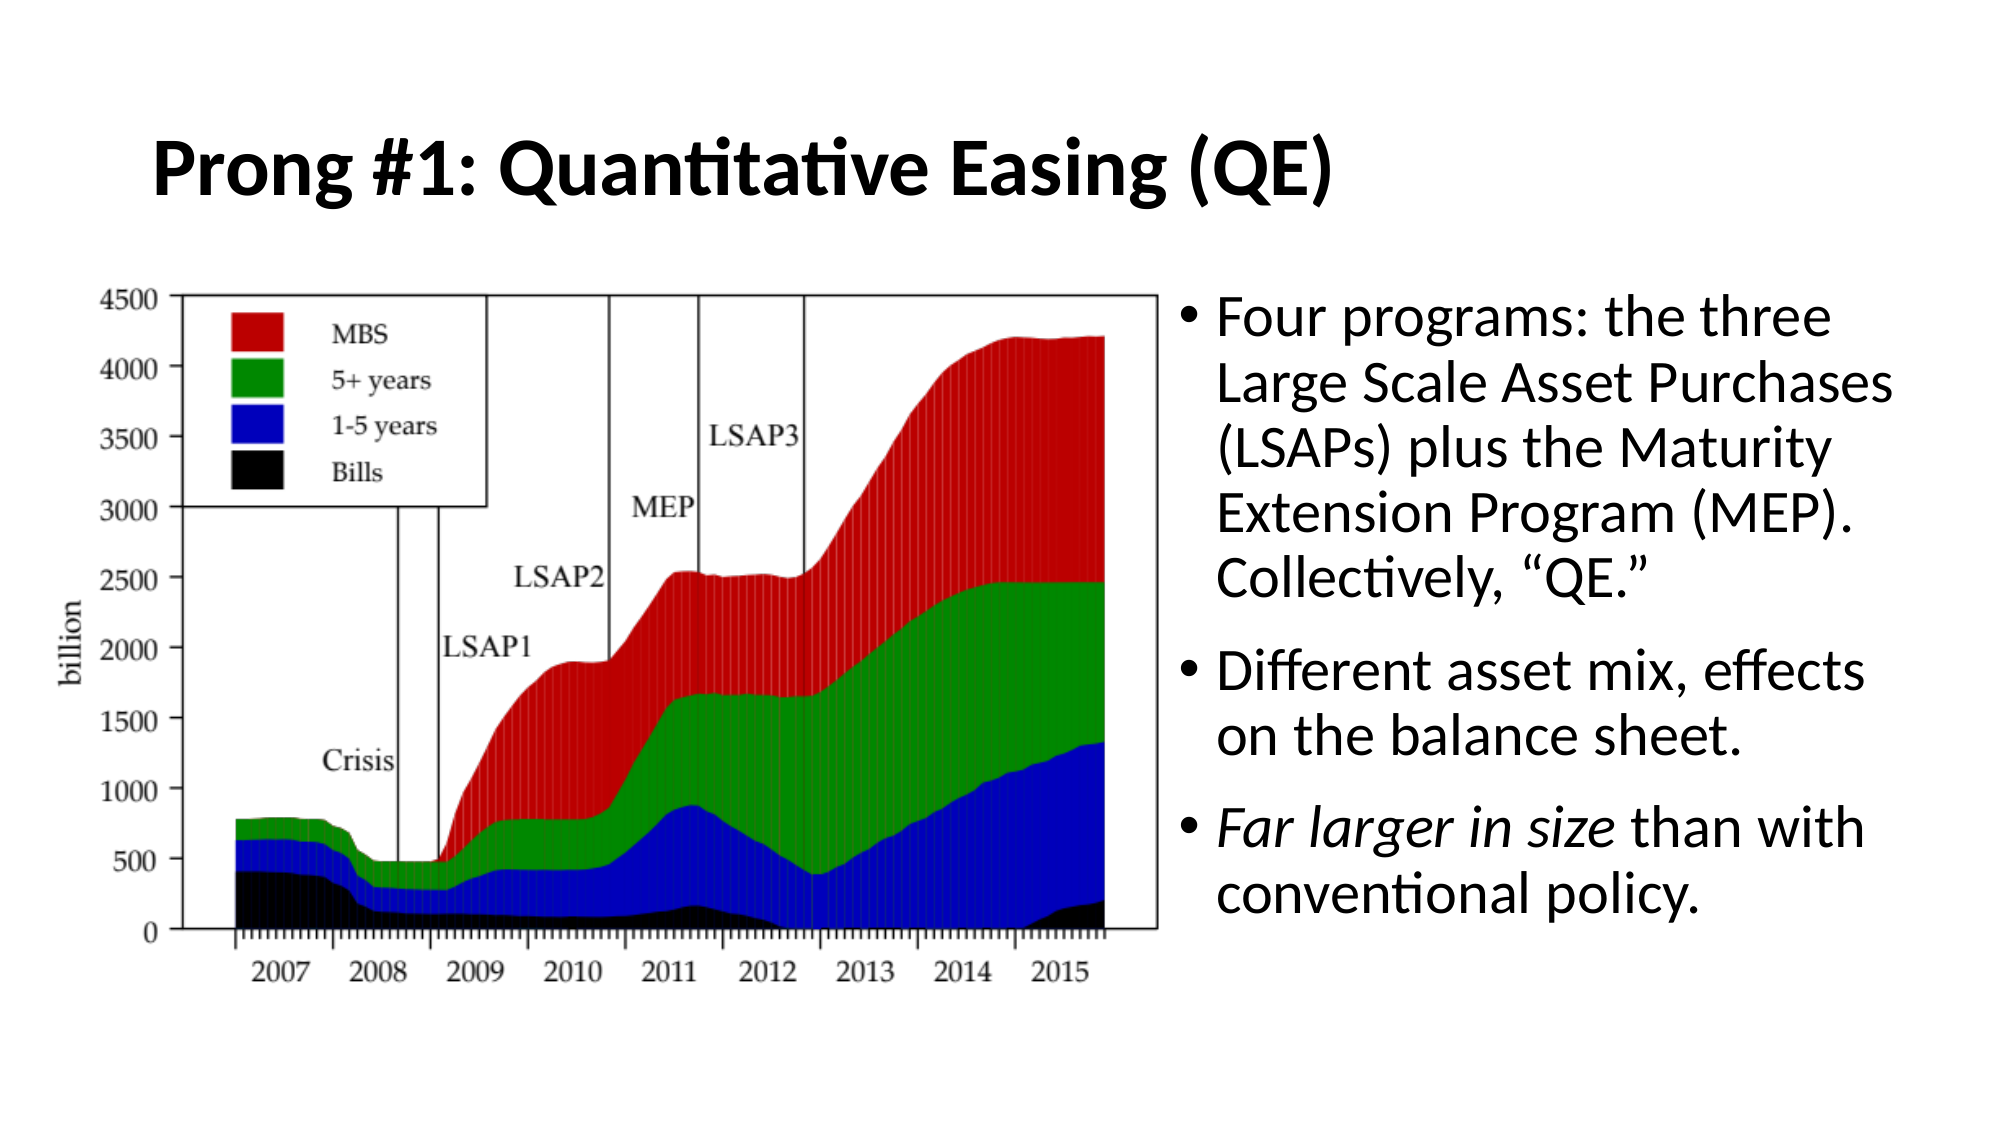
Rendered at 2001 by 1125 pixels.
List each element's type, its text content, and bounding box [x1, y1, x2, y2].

text_box Four programs: the three Large Scale Asset Purchases (LSAPs) plus the Maturity Extension Program (MEP). Collectively, “QE.” Different asset mix, effects on the balance sheet. Far larger in size than with conventional policy. [1163, 277, 1937, 1013]
title Prong #1: Quantitative Easing (QE) [137, 59, 1863, 277]
picture [34, 277, 1164, 992]
